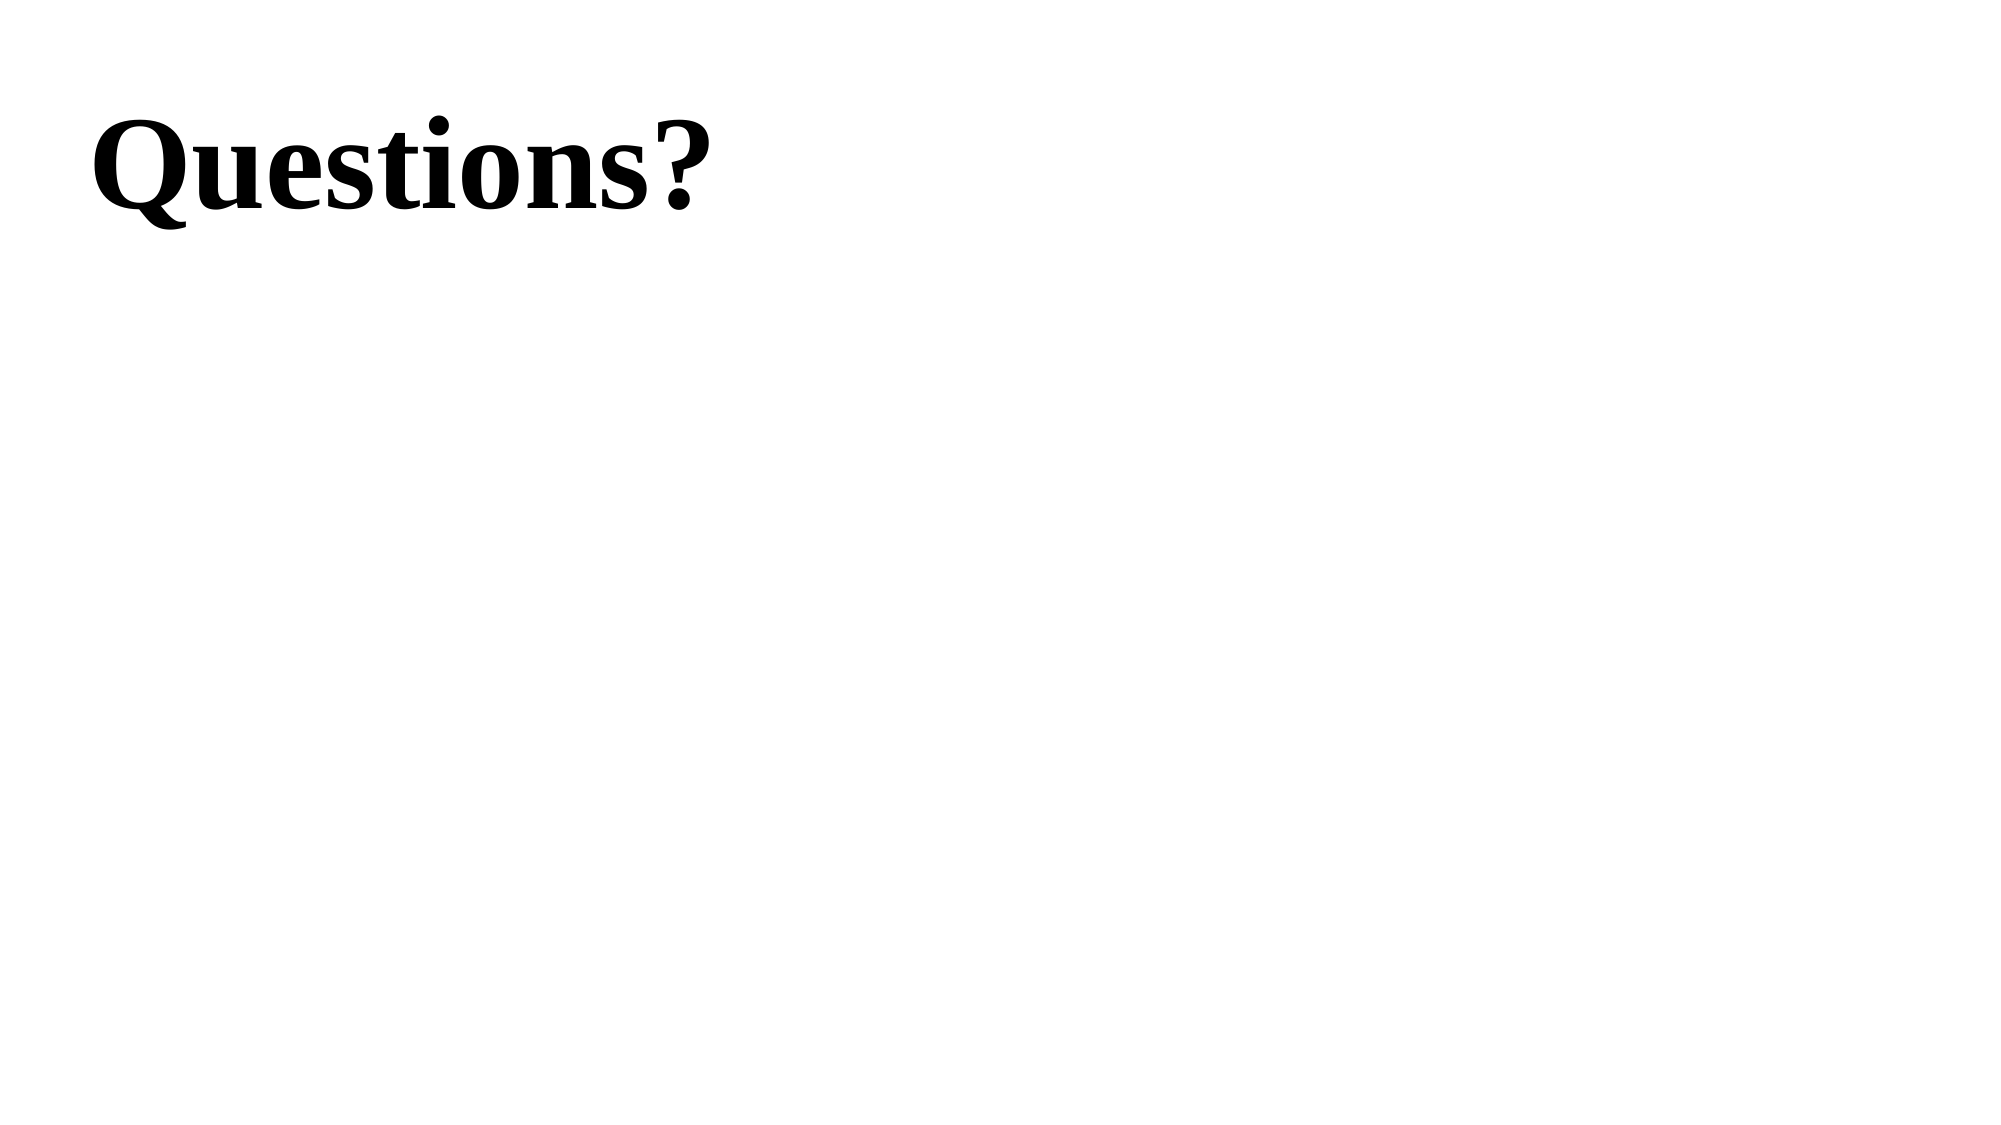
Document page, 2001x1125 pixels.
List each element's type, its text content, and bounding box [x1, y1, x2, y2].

title Questions? [68, 55, 1932, 181]
